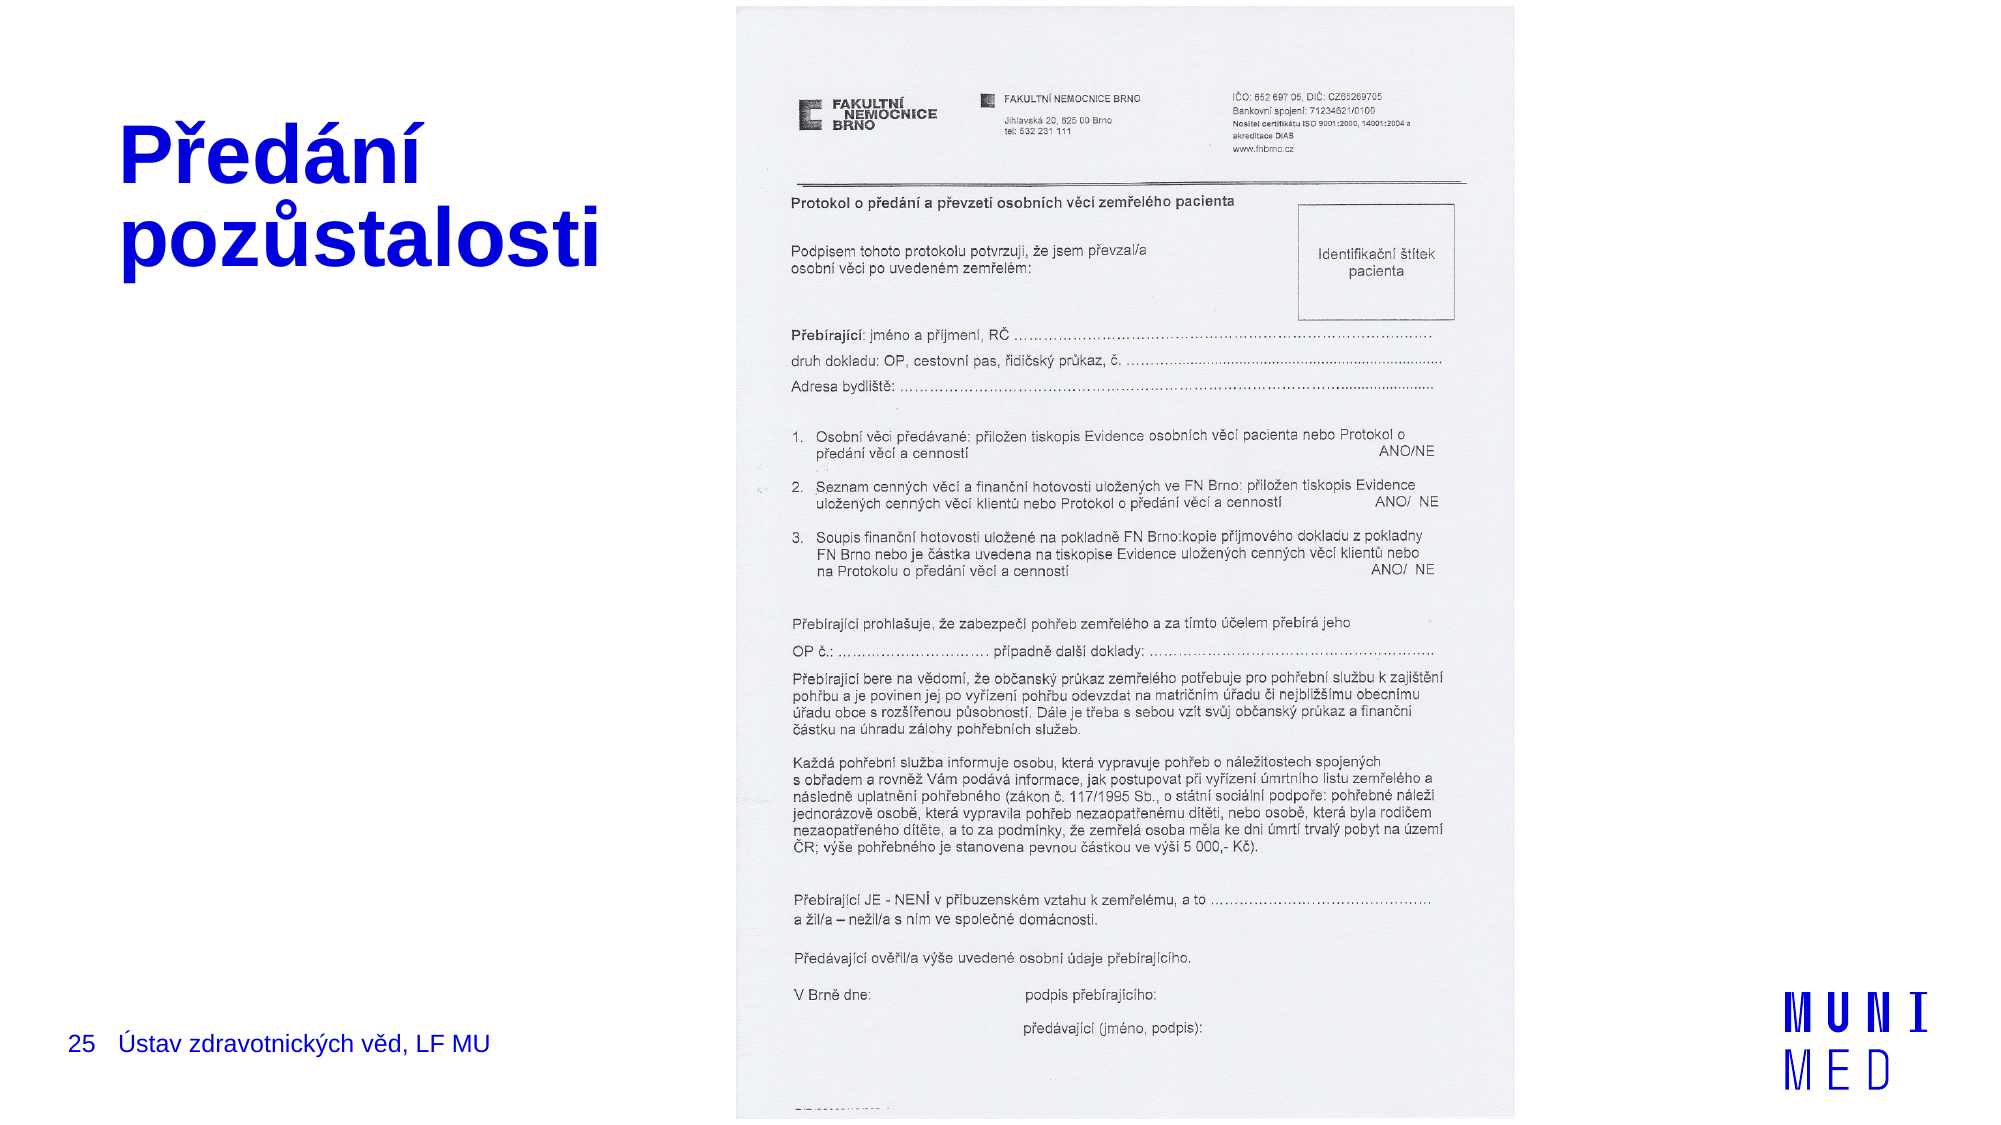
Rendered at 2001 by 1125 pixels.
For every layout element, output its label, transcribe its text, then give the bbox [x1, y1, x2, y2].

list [736, 5, 1515, 1120]
footer Ústav zdravotnických věd, LF MU [118, 1021, 731, 1063]
title Předání pozůstalosti [118, 116, 695, 191]
slide_number 25 [67, 1021, 110, 1063]
